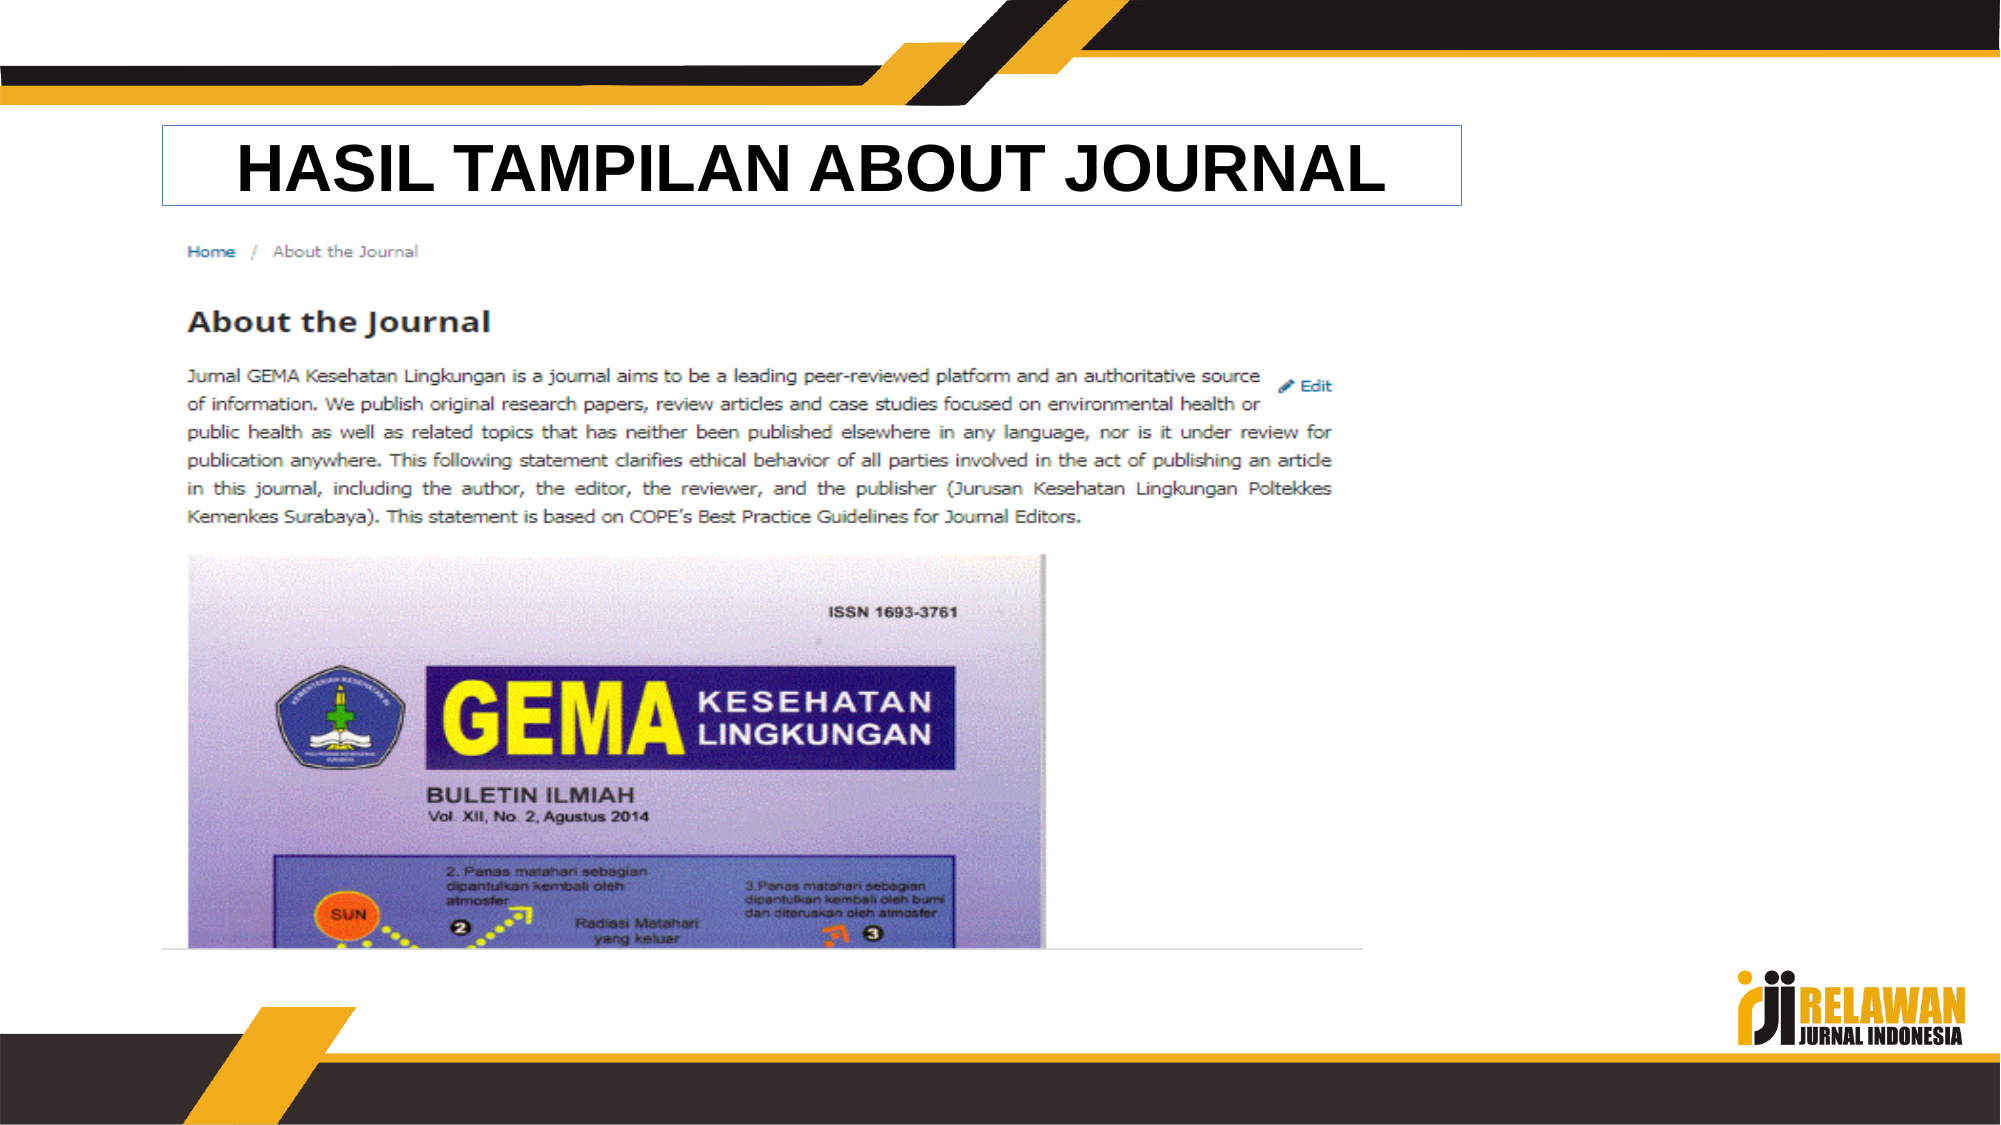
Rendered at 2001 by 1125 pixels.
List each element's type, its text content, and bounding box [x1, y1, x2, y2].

picture [162, 212, 1363, 951]
title HASIL TAMPILAN ABOUT JOURNAL [162, 125, 1462, 206]
picture [0, 0, 2000, 106]
picture [0, 967, 2000, 1125]
